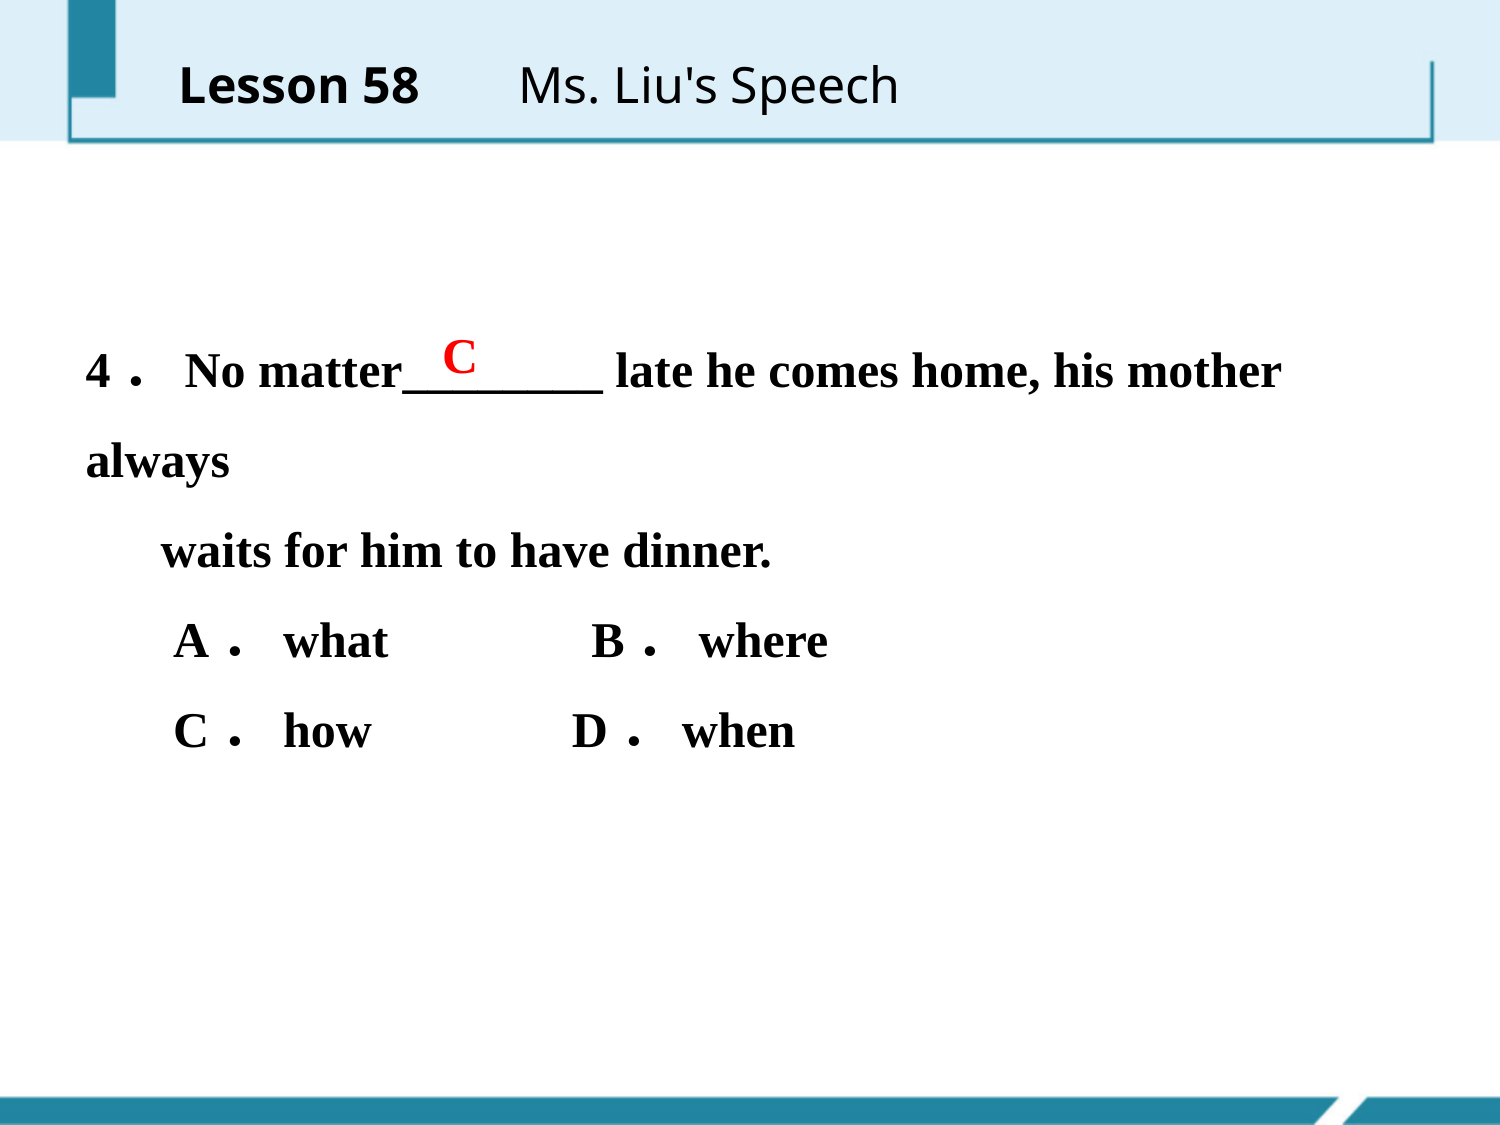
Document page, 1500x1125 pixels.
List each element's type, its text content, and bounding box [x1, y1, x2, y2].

text_box C [427, 316, 494, 391]
picture [0, 0, 1500, 1125]
text_box Lesson 58 Ms. Liu's Speech [115, 15, 965, 121]
text_box 4．No matter________ late he comes home, his mother always waits for him to have dinner. A．what B．where C．how D．when [70, 299, 1433, 765]
